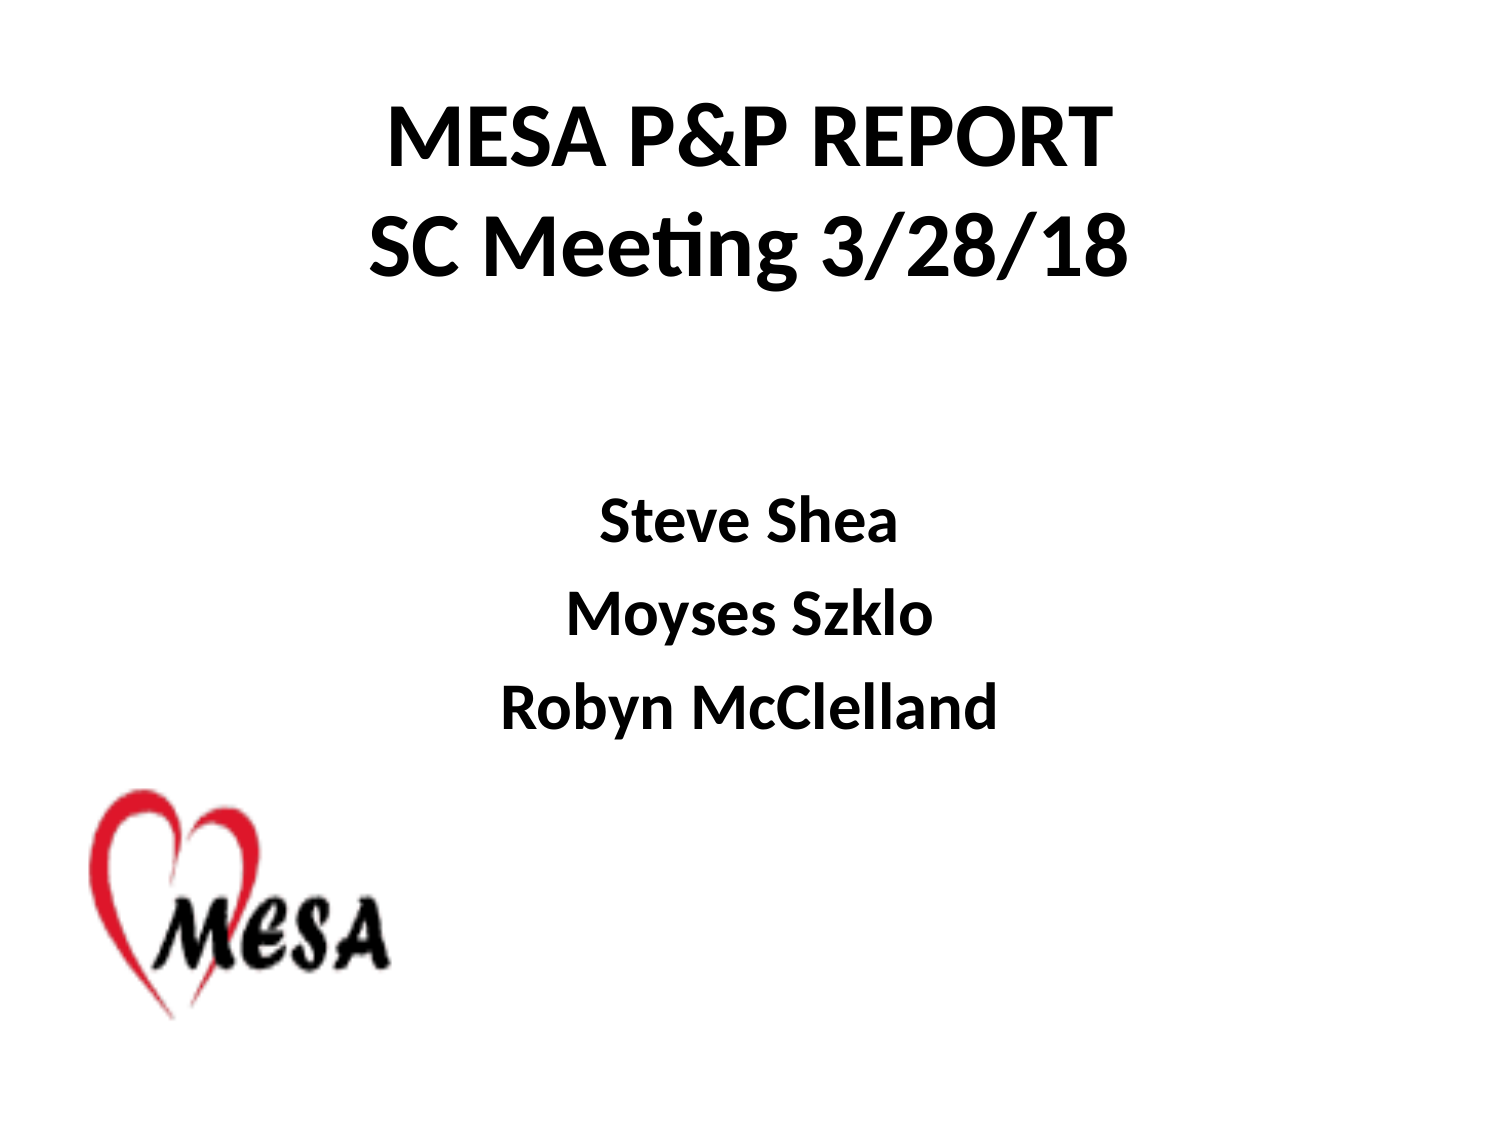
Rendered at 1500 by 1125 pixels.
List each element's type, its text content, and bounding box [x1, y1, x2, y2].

list Steve Shea Moyses Szklo Robyn McClelland [74, 374, 1426, 1006]
title MESA P&P REPORT SC Meeting 3/28/18 [74, 137, 1426, 233]
picture [87, 787, 395, 1026]
